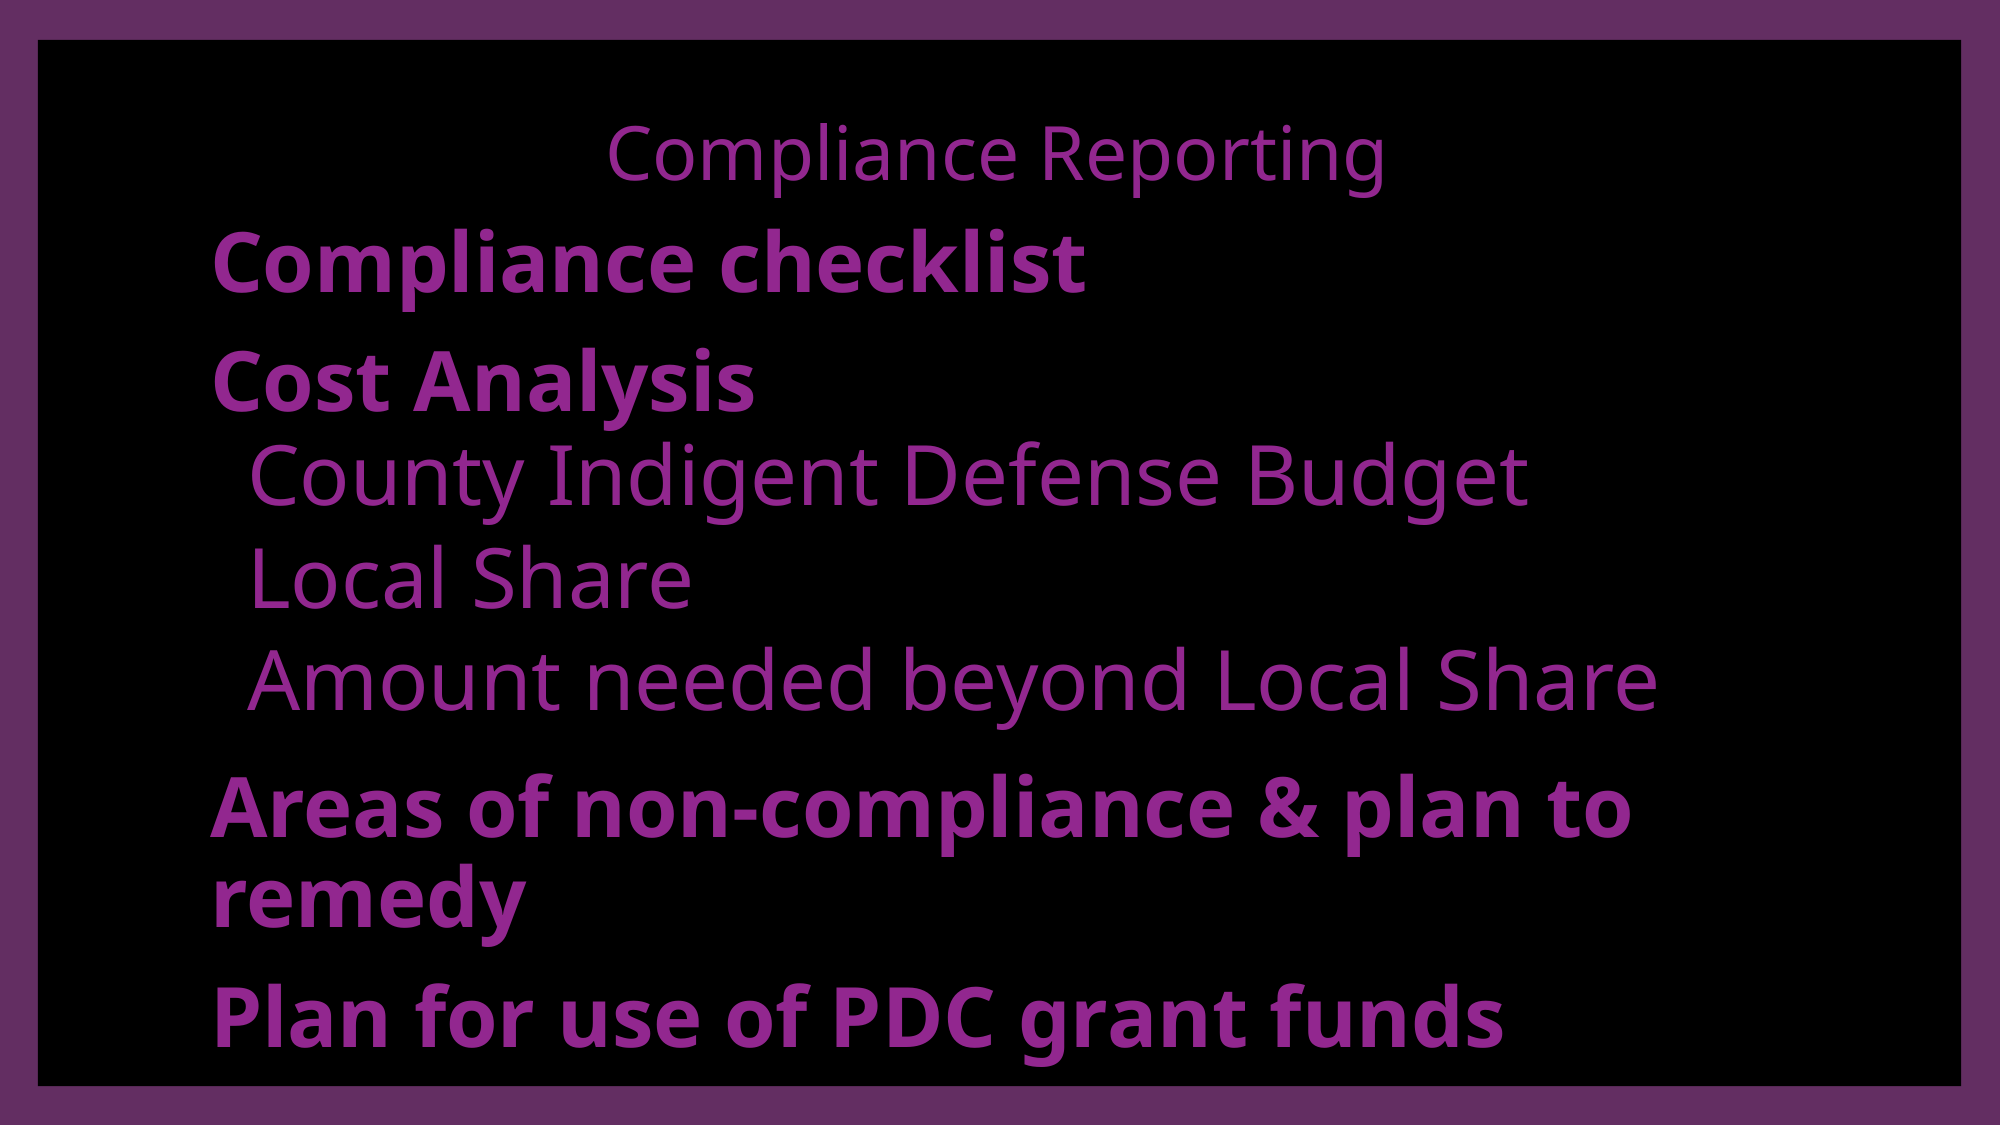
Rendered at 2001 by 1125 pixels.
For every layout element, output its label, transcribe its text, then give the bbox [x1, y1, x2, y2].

title Compliance Reporting [187, 99, 1808, 212]
list Compliance checklist Cost Analysis County Indigent Defense Budget Local Share Amount needed beyond Local Share Areas of non-compliance & plan to remedy Plan for use of PDC grant funds [187, 212, 1808, 1000]
